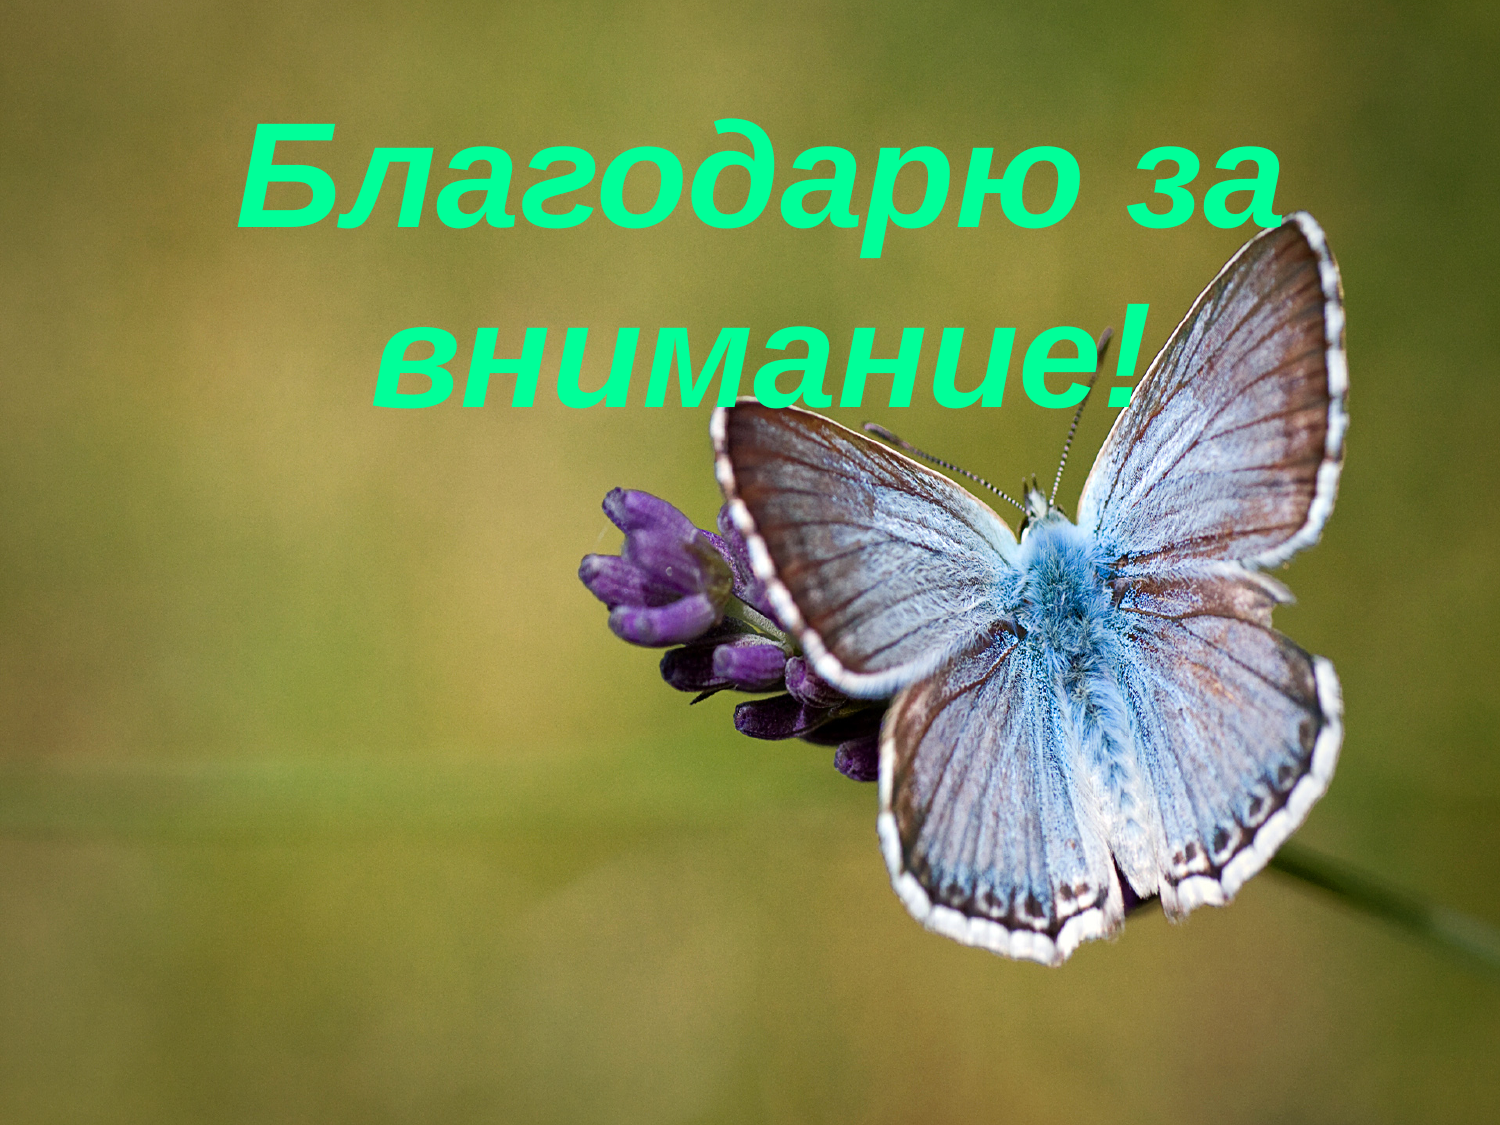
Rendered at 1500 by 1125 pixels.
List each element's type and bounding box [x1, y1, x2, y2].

list [0, 0, 1500, 1125]
